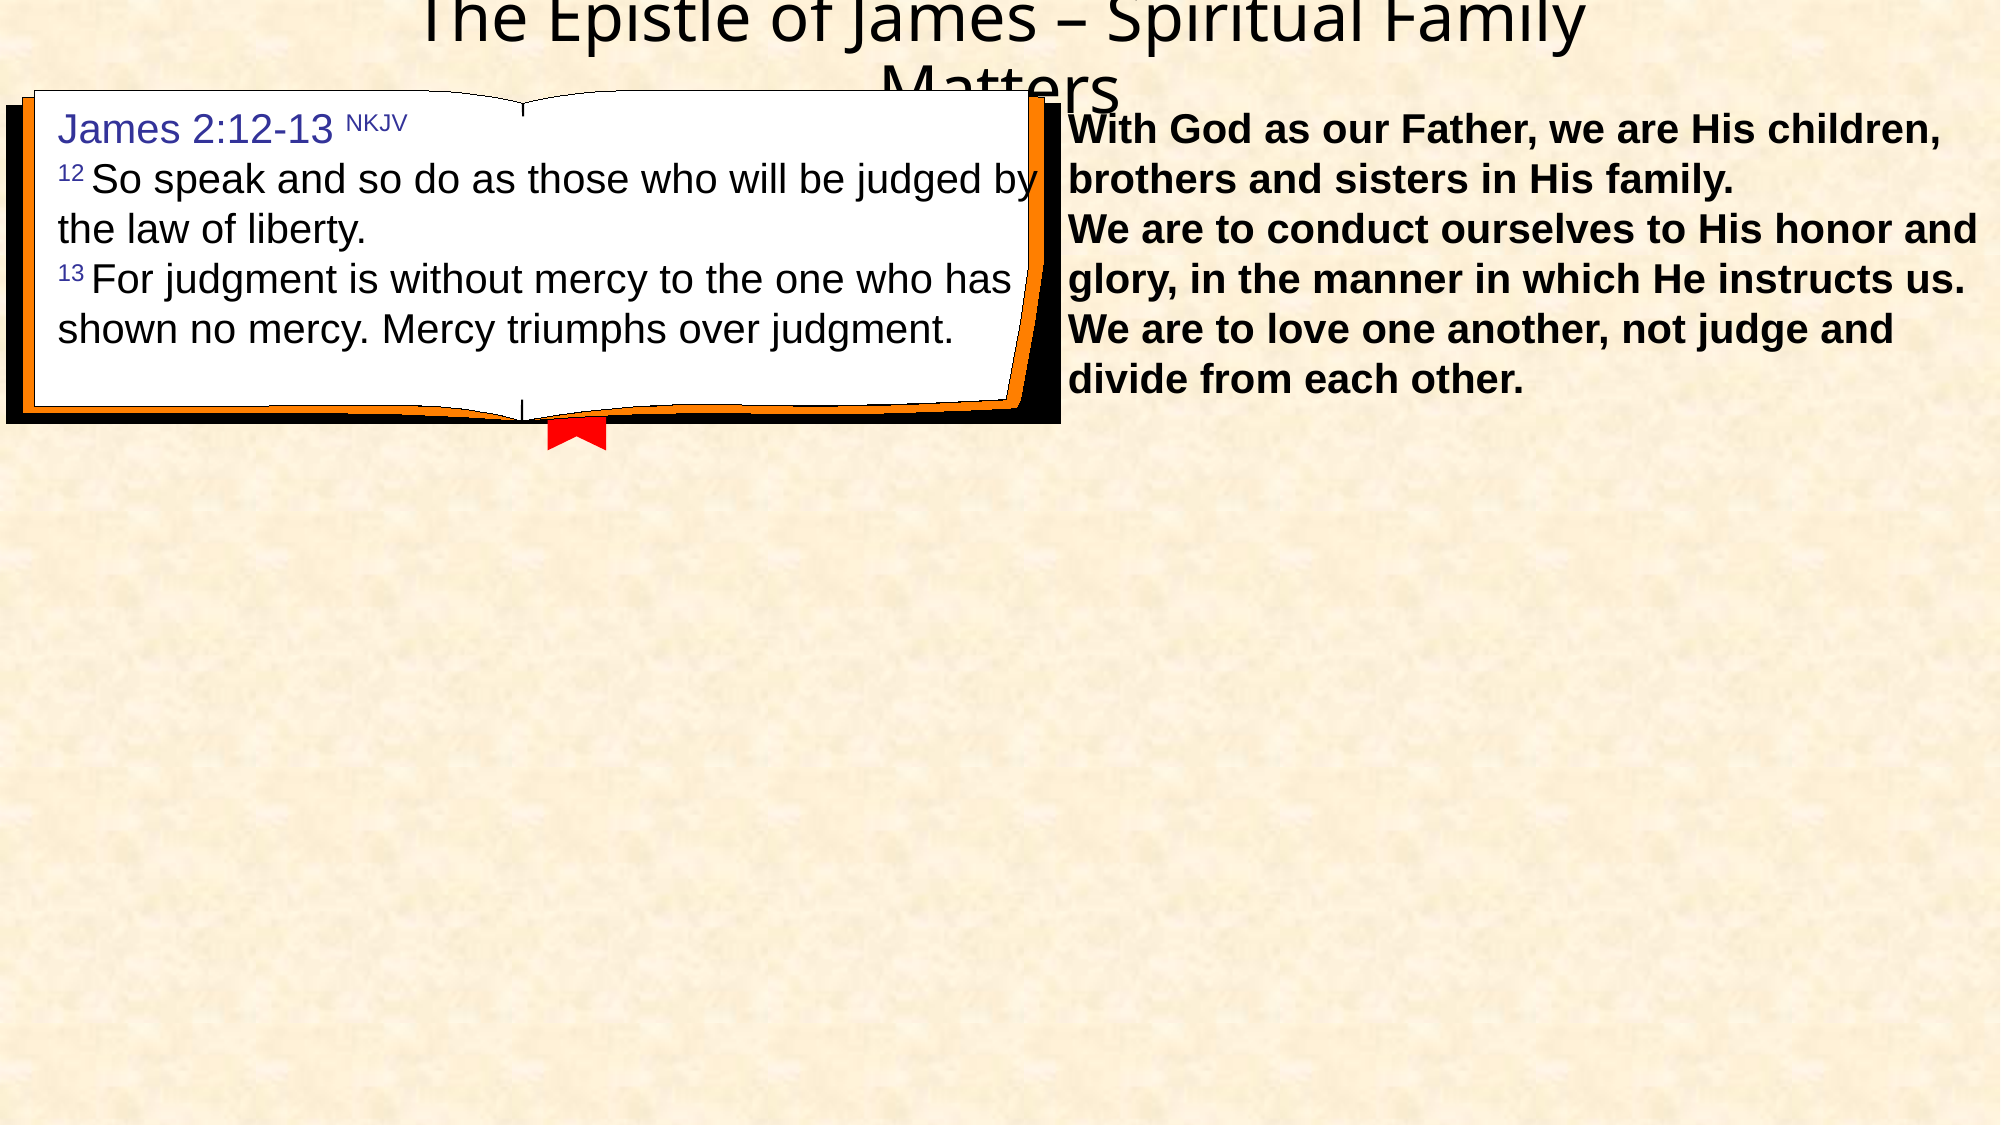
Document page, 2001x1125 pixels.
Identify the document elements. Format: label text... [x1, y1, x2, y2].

text_box With God as our Father, we are His children, brothers and sisters in His family. We are to conduct ourselves to His honor and glory, in the manner in which He instructs us. We are to love one another, not judge and divide from each other. [1062, 93, 2000, 409]
title The Epistle of James – Spiritual Family Matters [359, 4, 1642, 93]
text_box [5, 90, 1062, 656]
picture [0, 0, 2001, 1125]
